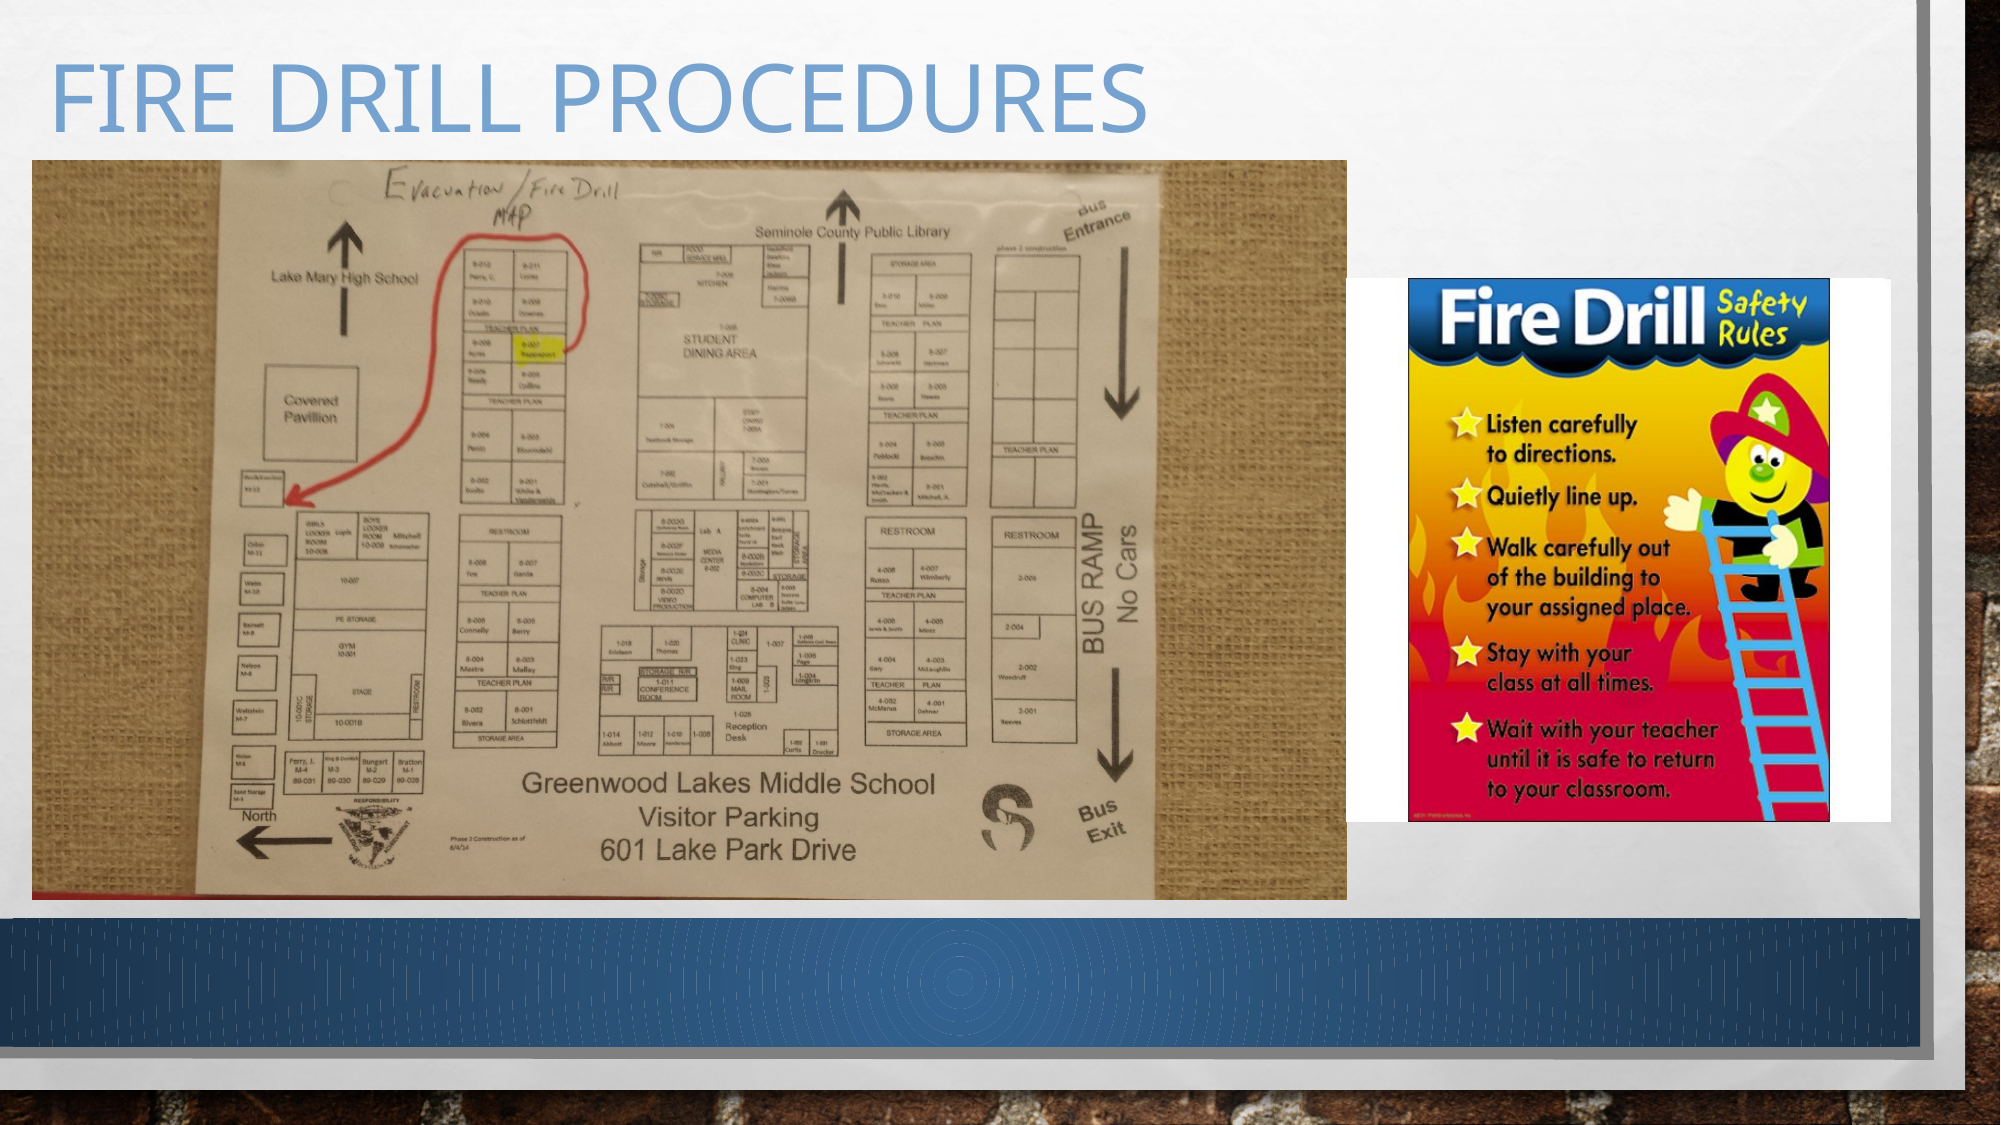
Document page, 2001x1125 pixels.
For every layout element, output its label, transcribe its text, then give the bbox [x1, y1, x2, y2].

picture [0, 0, 2000, 1125]
title Fire drill procedures [32, 42, 1738, 161]
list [1346, 277, 1891, 822]
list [31, 160, 1348, 901]
